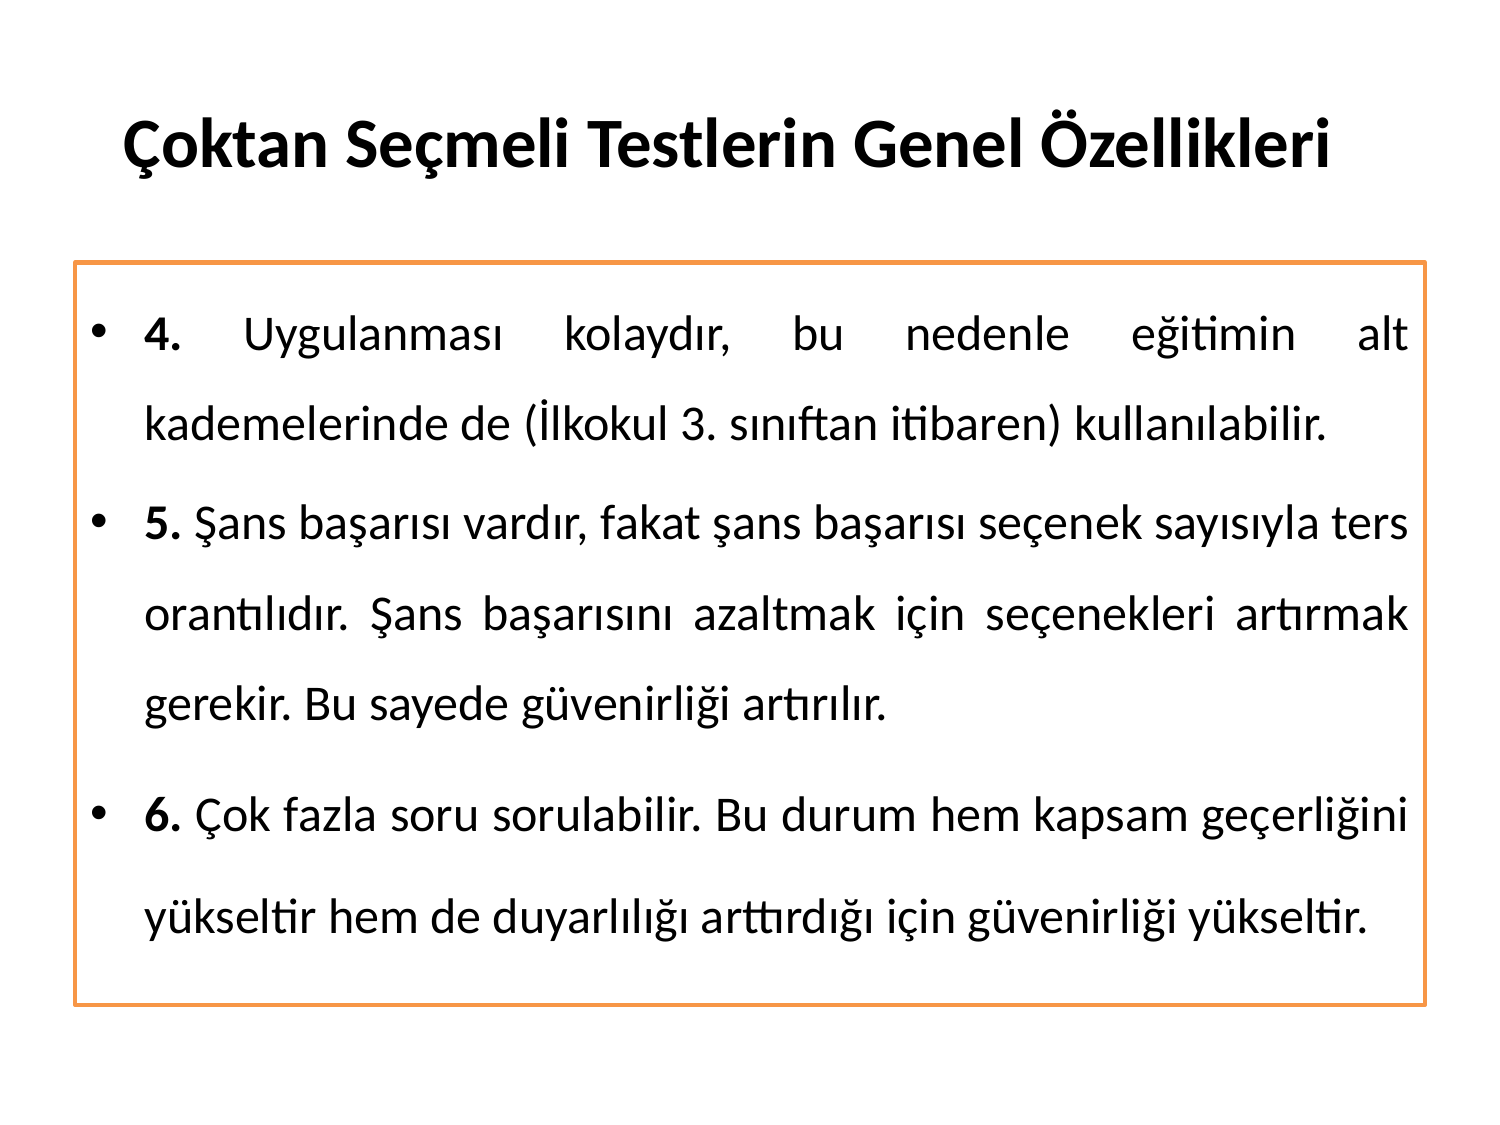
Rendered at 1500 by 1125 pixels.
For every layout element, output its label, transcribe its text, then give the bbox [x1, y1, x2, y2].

list 4. Uygulanması kolaydır, bu nedenle eğitimin alt kademelerinde de (İlkokul 3. sınıftan itibaren) kullanılabilir. 5. Şans başarısı vardır, fakat şans başarısı seçenek sayısıyla ters orantılıdır. Şans başarısını azaltmak için seçenekleri artırmak gerekir. Bu sayede güvenirliği artırılır. 6. Çok fazla soru sorulabilir. Bu durum hem kapsam geçerliğini yükseltir hem de duyarlılığı arttırdığı için güvenirliği yükseltir. [73, 260, 1427, 1007]
text_box Çoktan Seçmeli Testlerin Genel Özellikleri [48, 45, 1425, 233]
